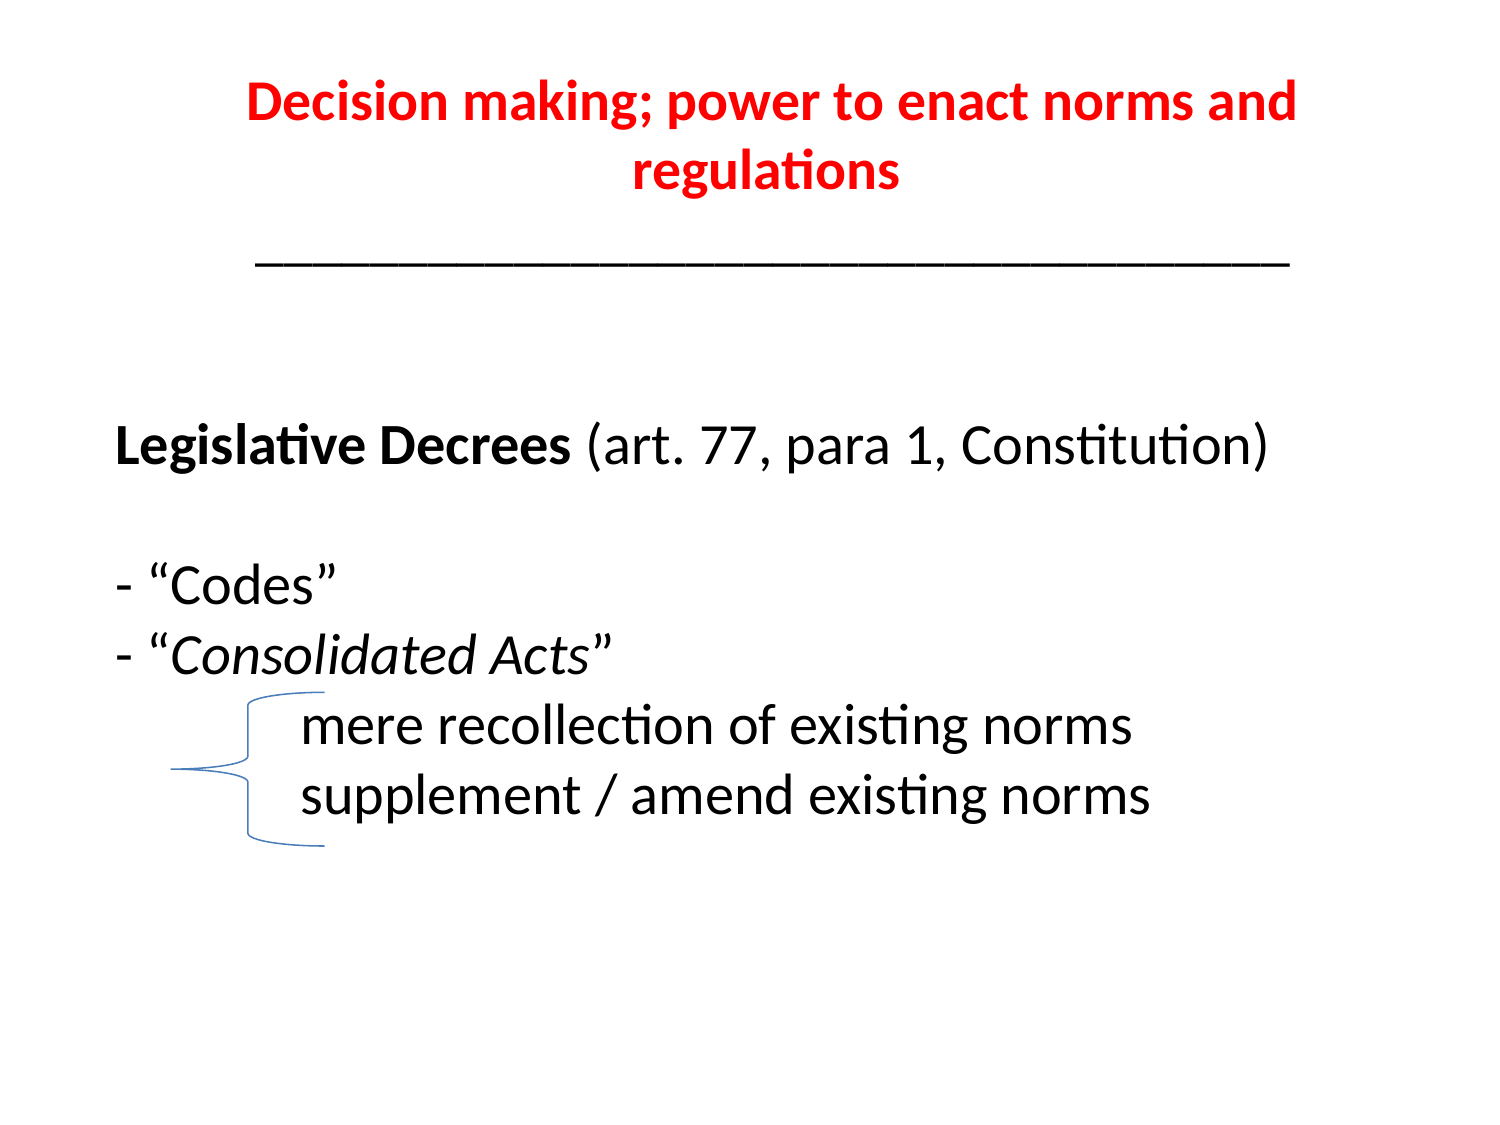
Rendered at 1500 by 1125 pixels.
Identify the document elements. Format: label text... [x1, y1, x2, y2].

title Legislative Decrees (art. 77, para 1, Constitution) - “Codes” - “Consolidated Acts” mere recollection of existing norms supplement / amend existing norms [100, 243, 1376, 1059]
text_box Decision making; power to enact norms and regulations ____________________________________ [135, 54, 1411, 279]
text_box [170, 691, 325, 847]
